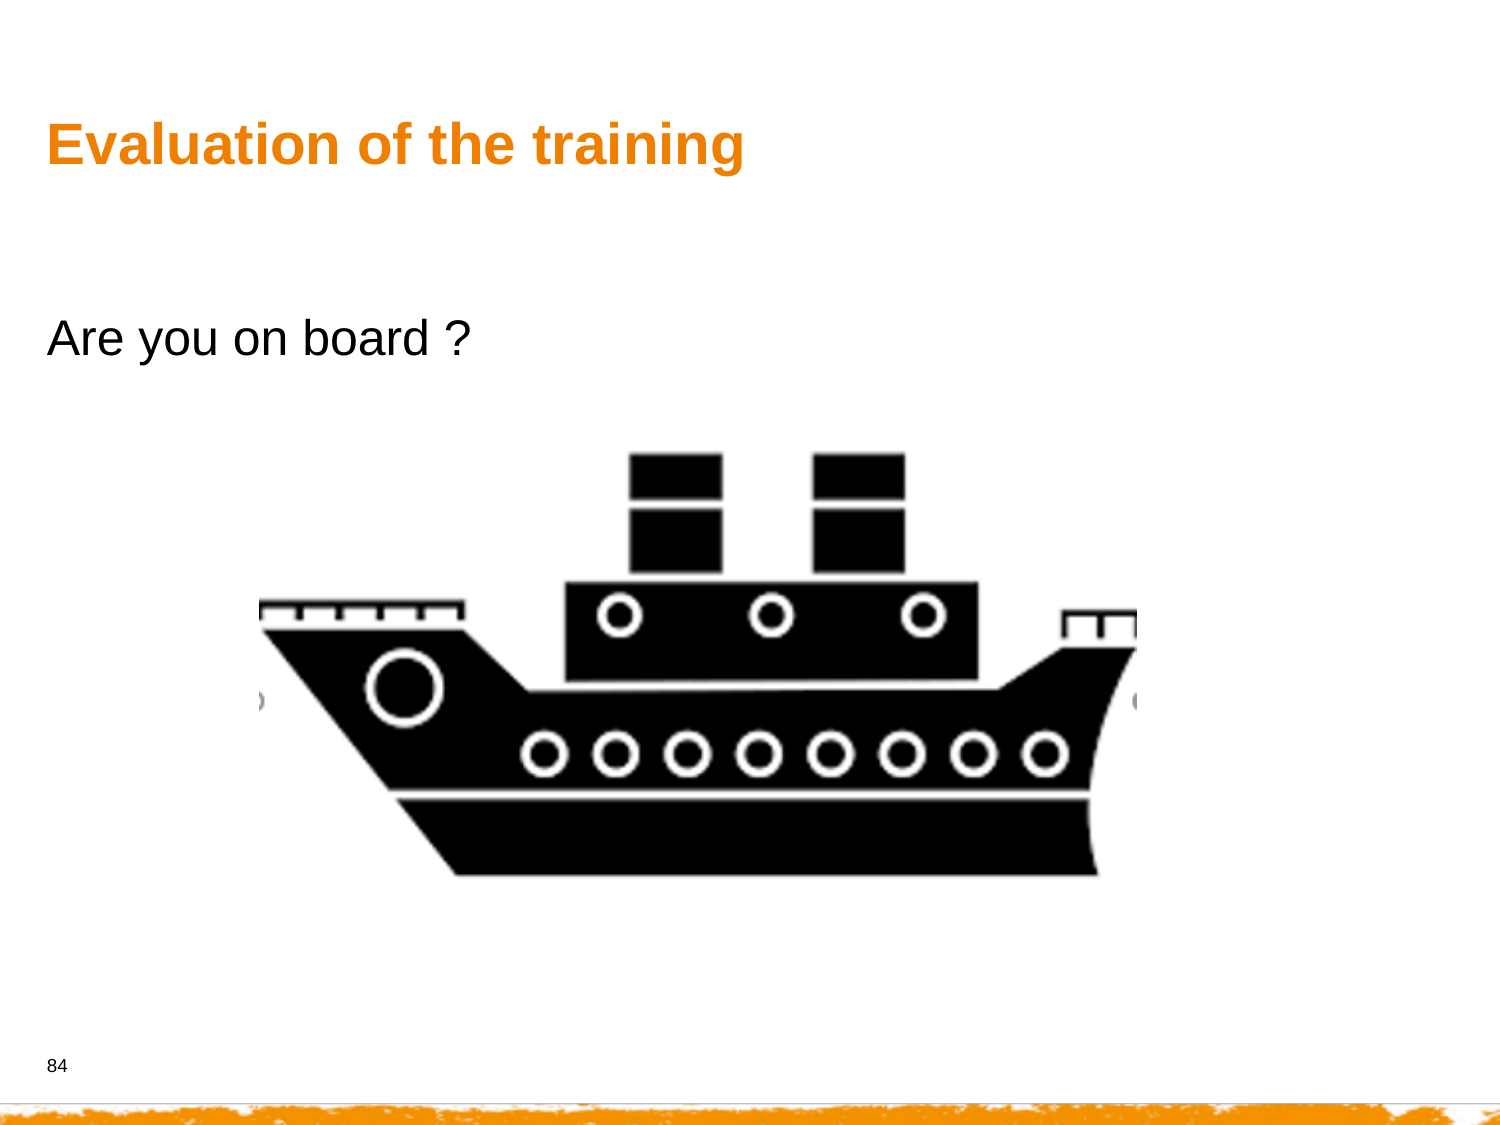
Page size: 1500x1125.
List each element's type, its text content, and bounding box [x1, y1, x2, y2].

list Are you on board ? [46, 305, 1460, 962]
list Evaluation of the training [46, 106, 1460, 272]
picture [258, 394, 1138, 963]
